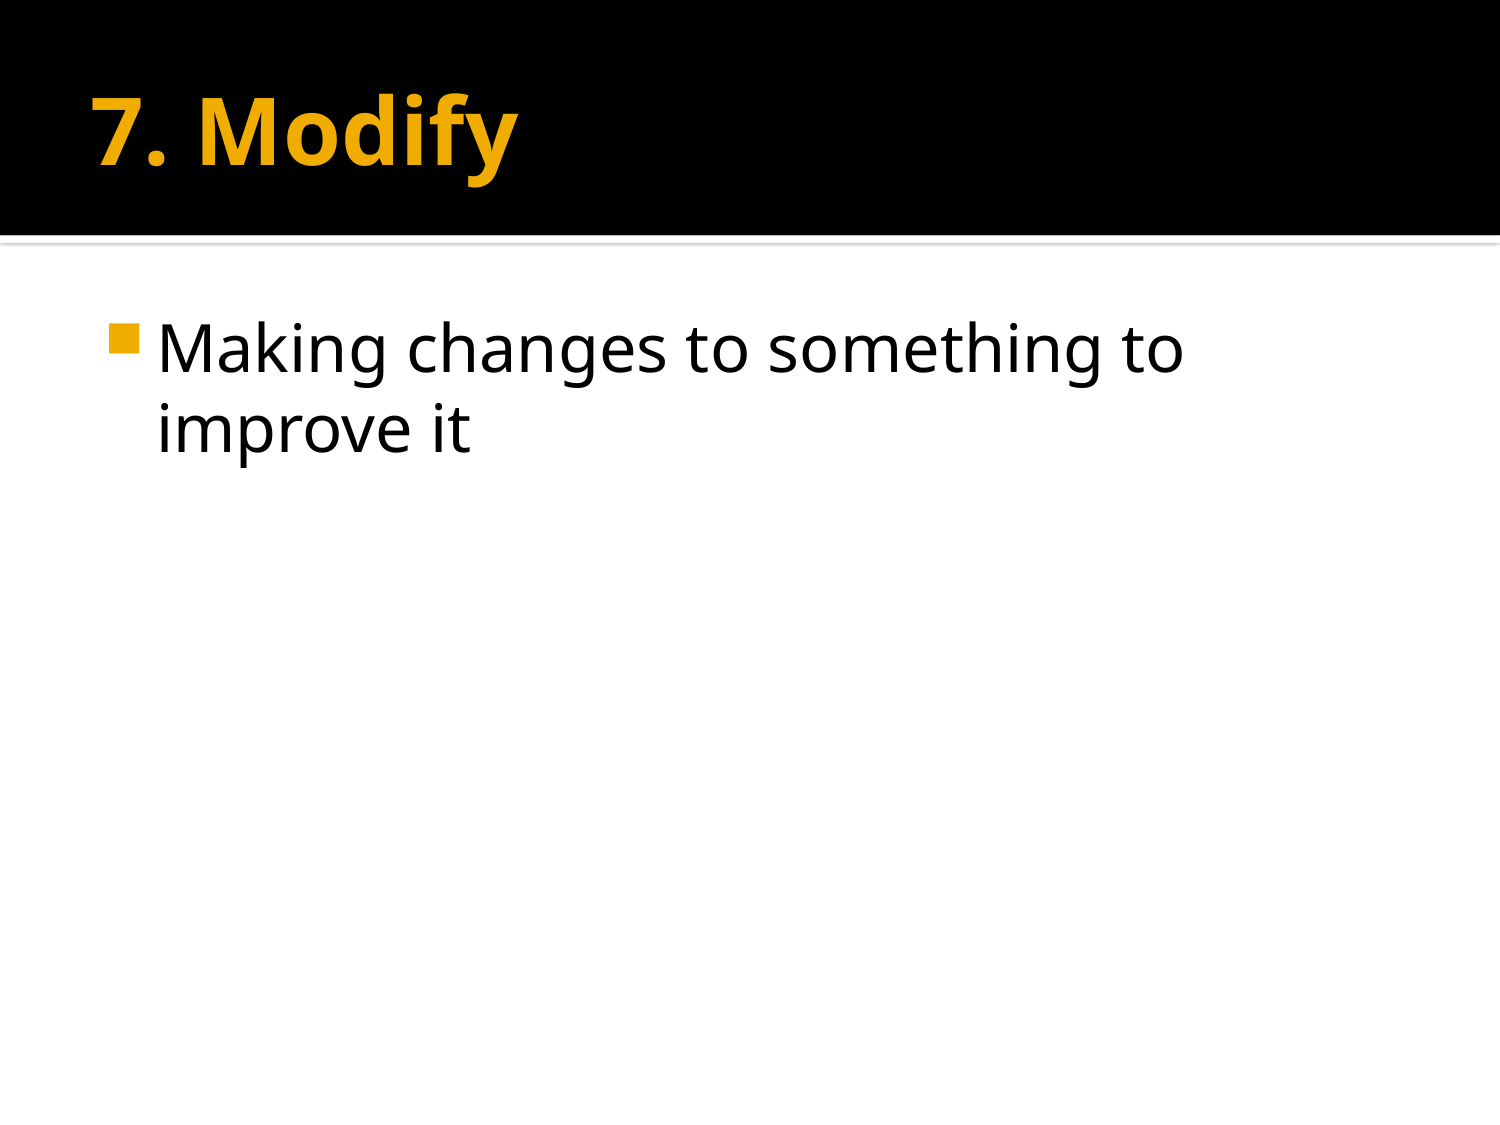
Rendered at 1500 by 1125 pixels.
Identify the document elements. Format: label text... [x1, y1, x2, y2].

list Making changes to something to improve it [75, 291, 1425, 1050]
title 7. Modify [75, 25, 1425, 231]
